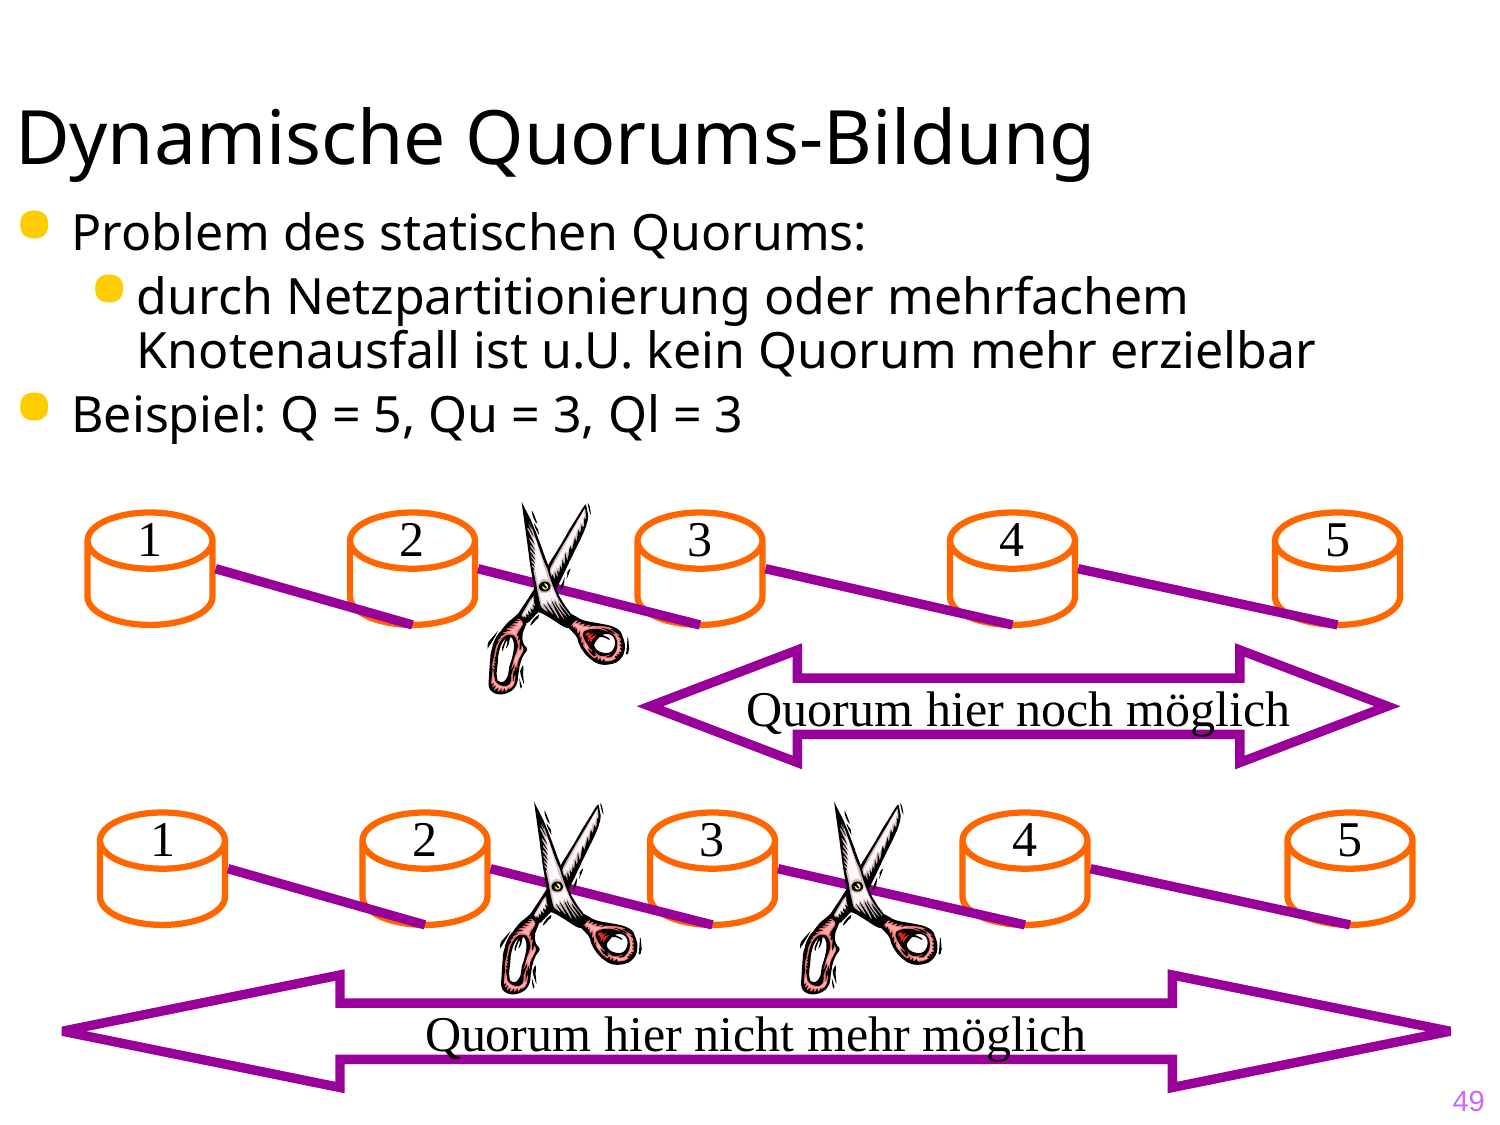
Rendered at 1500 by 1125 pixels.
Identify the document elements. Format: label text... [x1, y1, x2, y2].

text_box Quorum hier noch möglich [649, 650, 1388, 763]
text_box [948, 812, 1413, 926]
title Dynamische Quorums-Bildung [0, 0, 1500, 188]
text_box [87, 512, 482, 626]
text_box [99, 812, 494, 926]
text_box Quorum hier nicht mehr möglich [62, 975, 1450, 1088]
list Problem des statischen Quorums: durch Netzpartitionierung oder mehrfachem Knotenausfall ist u.U. kein Quorum mehr erzielbar Beispiel: Q = 5, Qu = 3, Ql = 3 [0, 199, 1500, 1125]
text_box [487, 499, 632, 697]
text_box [636, 512, 1401, 626]
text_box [499, 799, 644, 997]
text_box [648, 812, 794, 926]
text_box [799, 799, 944, 997]
